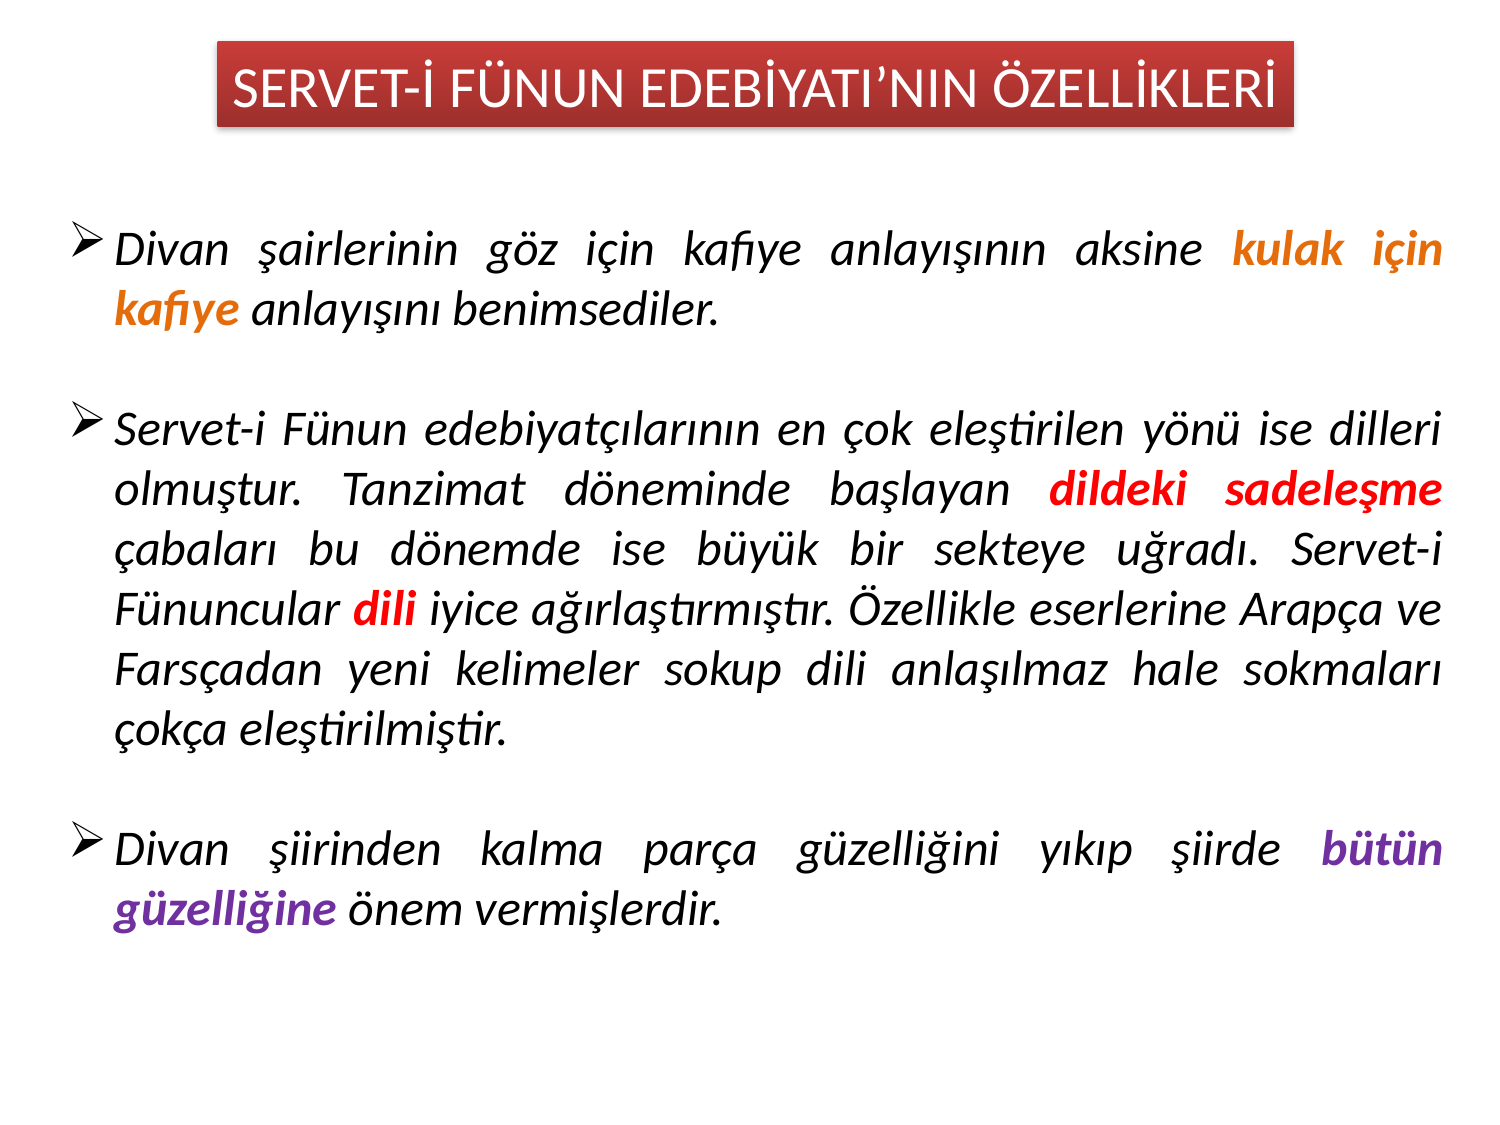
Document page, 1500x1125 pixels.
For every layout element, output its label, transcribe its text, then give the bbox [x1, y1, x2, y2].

text_box Divan şairlerinin göz için kafiye anlayışının aksine kulak için kafiye anlayışını benimsediler. Servet-i Fünun edebiyatçılarının en çok eleştirilen yönü ise dilleri olmuştur. Tanzimat döneminde başlayan dildeki sadeleşme çabaları bu dönemde ise büyük bir sekteye uğradı. Servet-i Fünuncular dili iyice ağırlaştırmıştır. Özellikle eserlerine Arapça ve Farsçadan yeni kelimeler sokup dili anlaşılmaz hale sokmaları çokça eleştirilmiştir. Divan şiirinden kalma parça güzelliğini yıkıp şiirde bütün güzelliğine önem vermişlerdir. [53, 208, 1459, 943]
text_box SERVET-İ FÜNUN EDEBİYATI’NIN ÖZELLİKLERİ [217, 41, 1294, 127]
